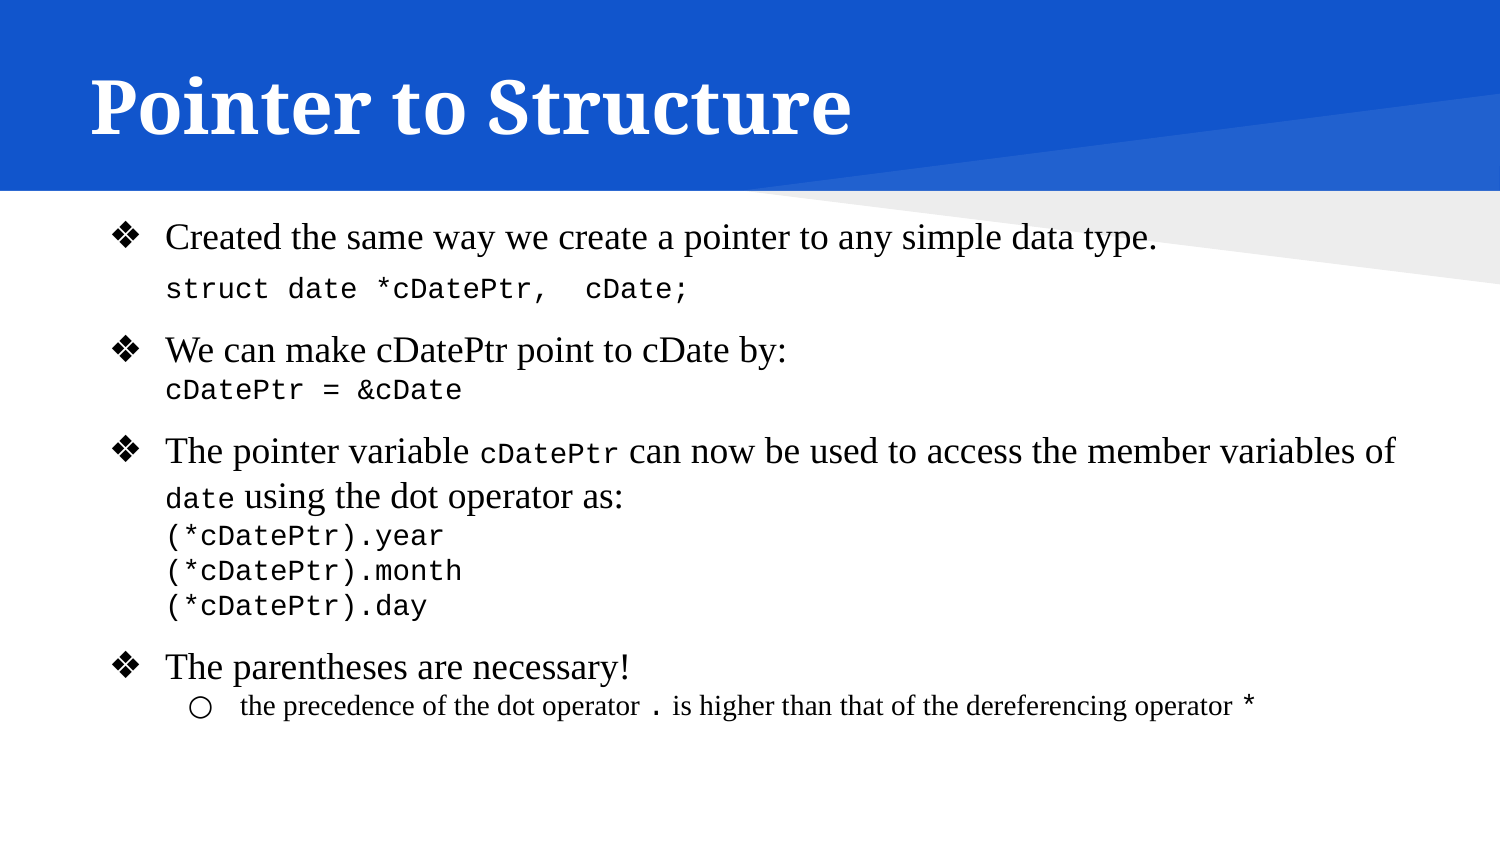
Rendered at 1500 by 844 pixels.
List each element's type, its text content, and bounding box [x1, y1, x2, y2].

title Pointer to Structure [75, 33, 1425, 175]
list Created the same way we create a pointer to any simple data type. struct date *cDatePtr, cDate; We can make cDatePtr point to cDate by: cDatePtr = &cDate The pointer variable cDatePtr can now be used to access the member variables of date using the dot operator as: (*cDatePtr).year (*cDatePtr).month (*cDatePtr).day The parentheses are necessary! the precedence of the dot operator . is higher than that of the dereferencing operator * [75, 196, 1425, 808]
